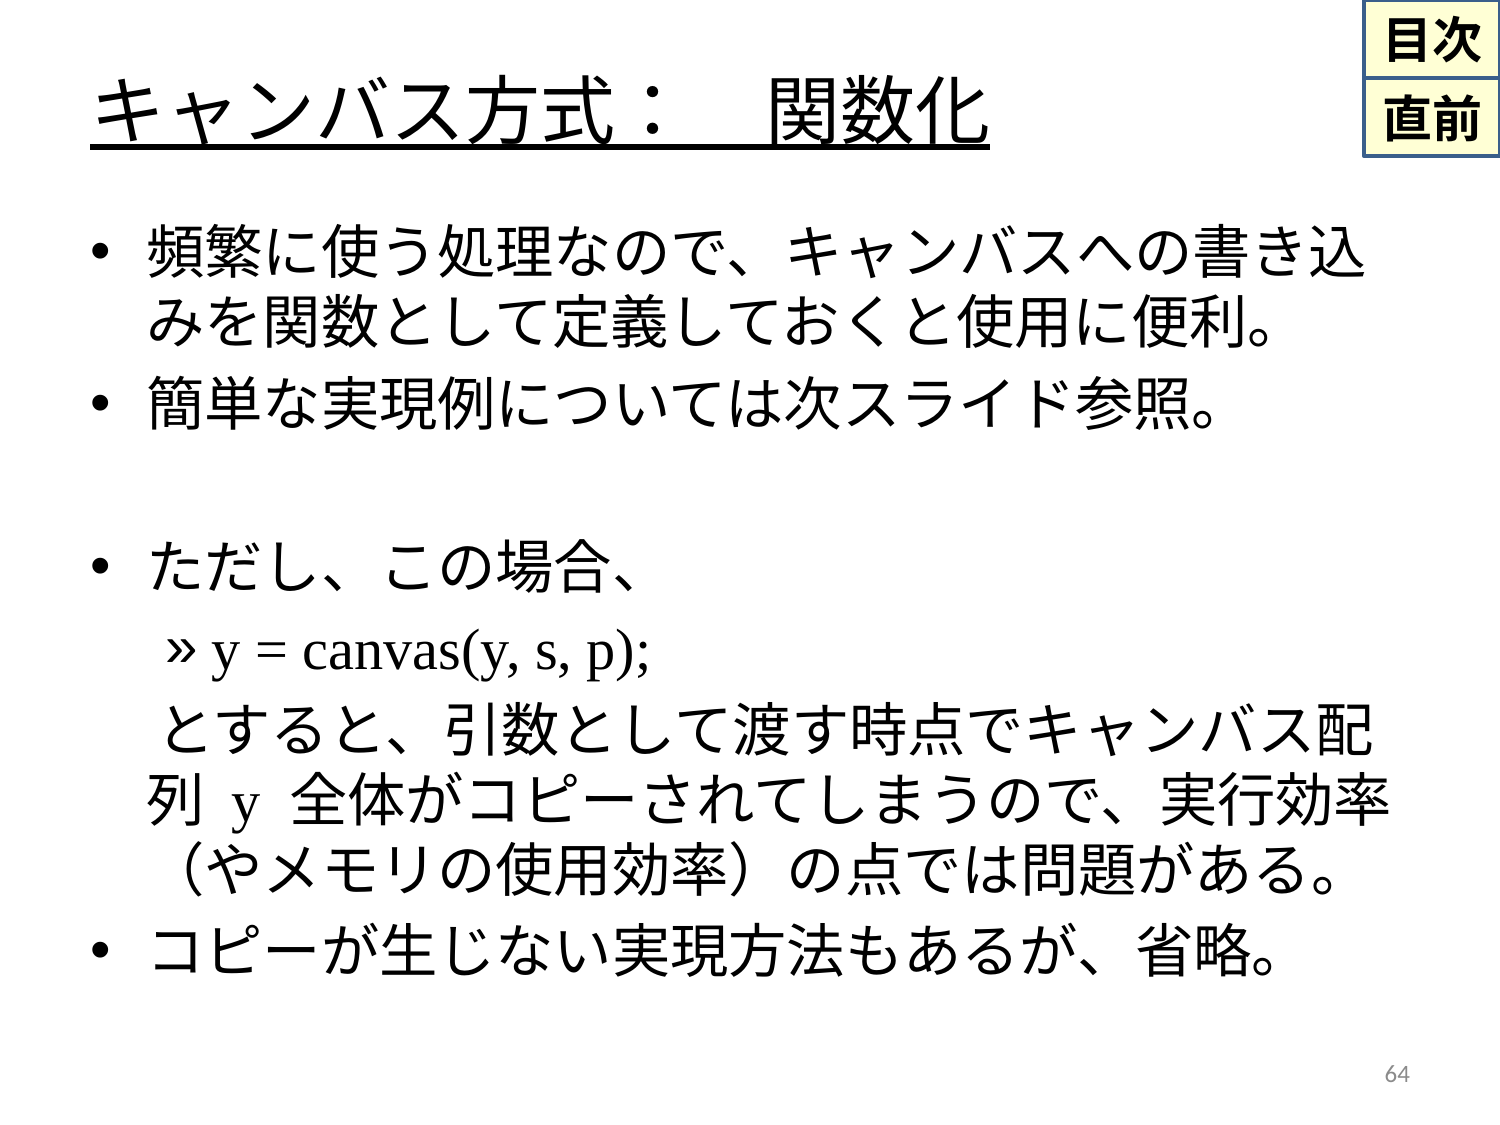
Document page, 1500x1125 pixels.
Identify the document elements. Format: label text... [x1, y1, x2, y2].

title キャンバス方式： 関数化 [75, 45, 1425, 173]
list 頻繁に使う処理なので、キャンバスへの書き込みを関数として定義しておくと使用に便利。 簡単な実現例については次スライド参照。 ただし、この場合、 y = canvas(y, s, p); とすると、引数として渡す時点でキャンバス配列 y 全体がコピーされてしまうので、実行効率（やメモリの使用効率）の点では問題がある。 コピーが生じない実現方法もあるが、省略。 [75, 208, 1425, 1047]
slide_number 64 [1074, 1042, 1425, 1103]
